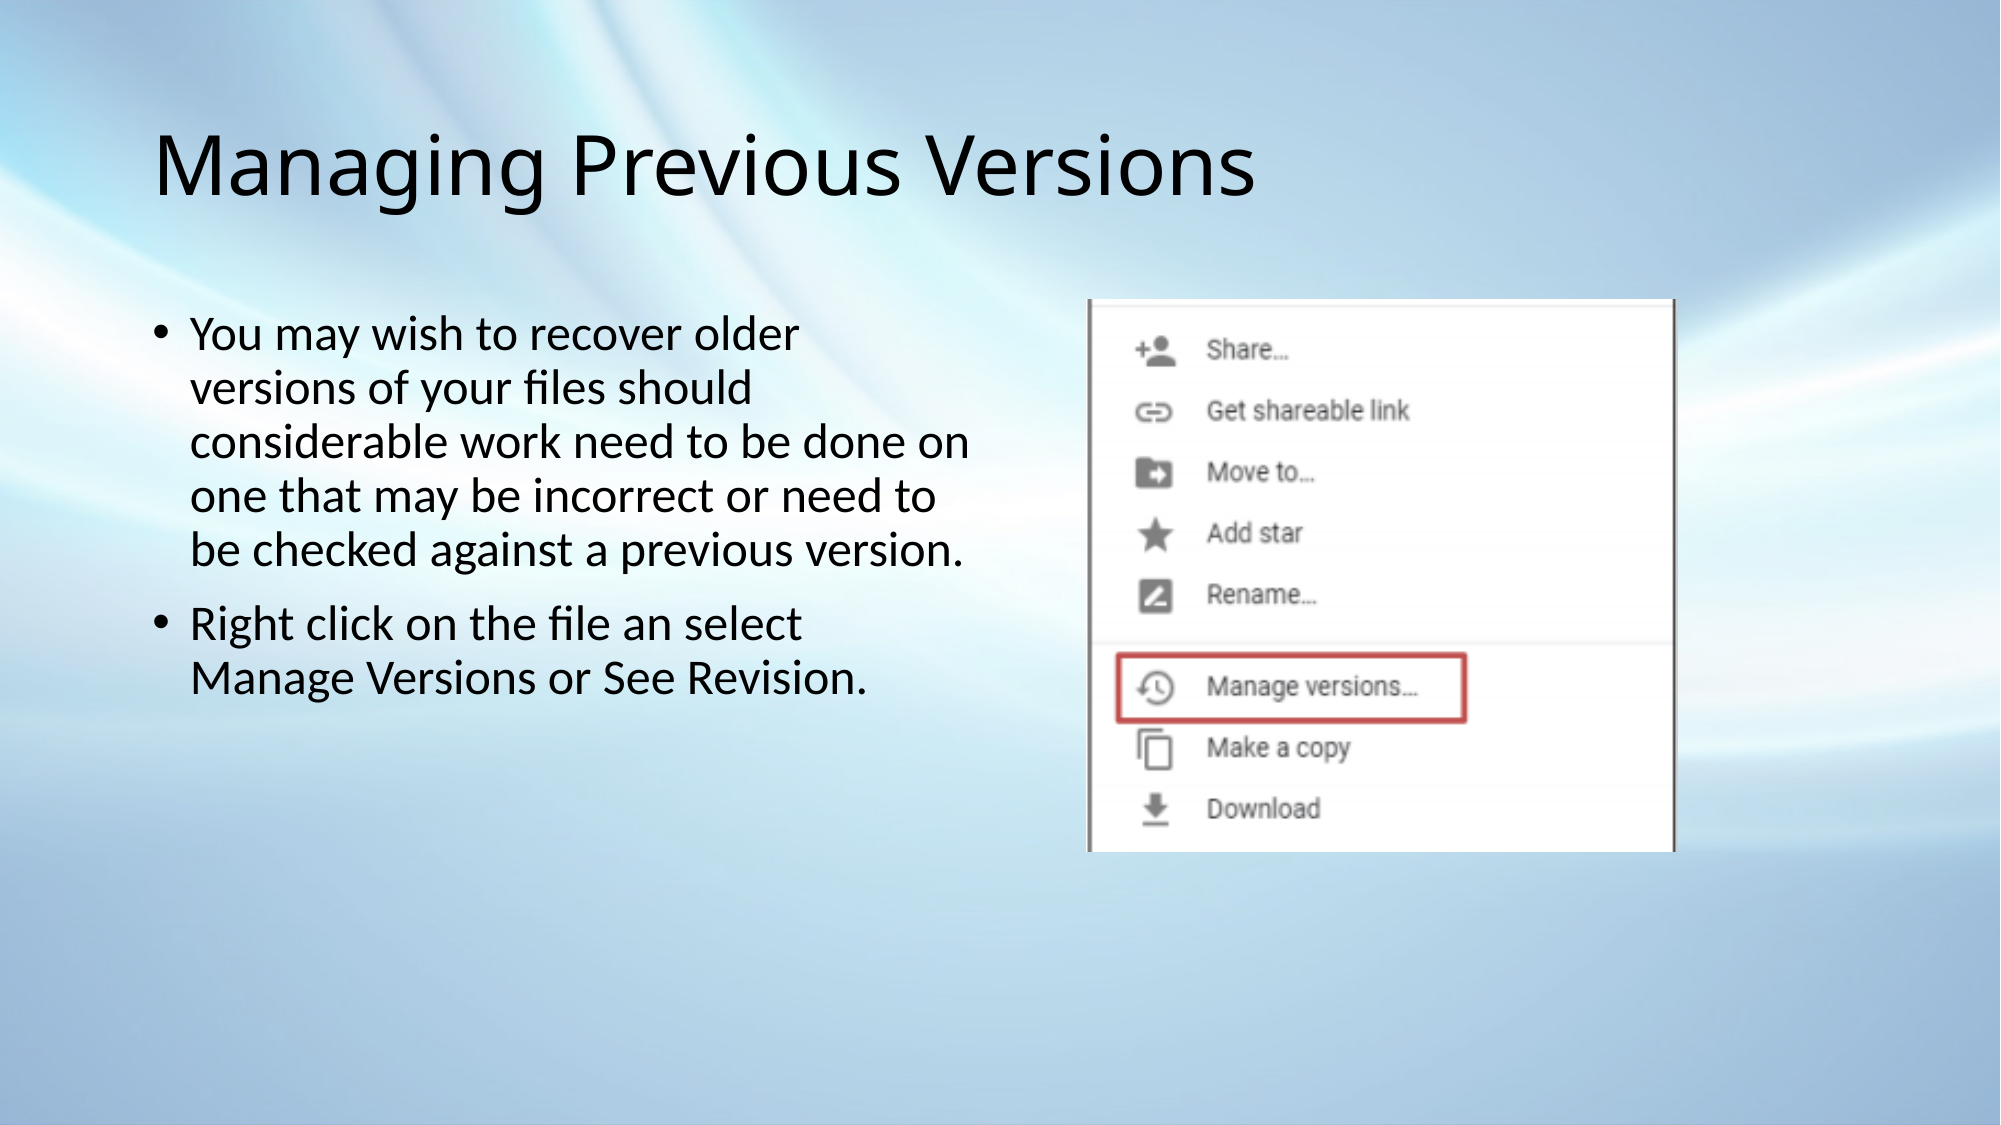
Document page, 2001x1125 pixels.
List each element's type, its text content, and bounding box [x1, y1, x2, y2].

list You may wish to recover older versions of your files should considerable work need to be done on one that may be incorrect or need to be checked against a previous version. Right click on the file an select Manage Versions or See Revision. [137, 299, 988, 1014]
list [1086, 299, 1678, 852]
title Managing Previous Versions [137, 59, 1863, 278]
